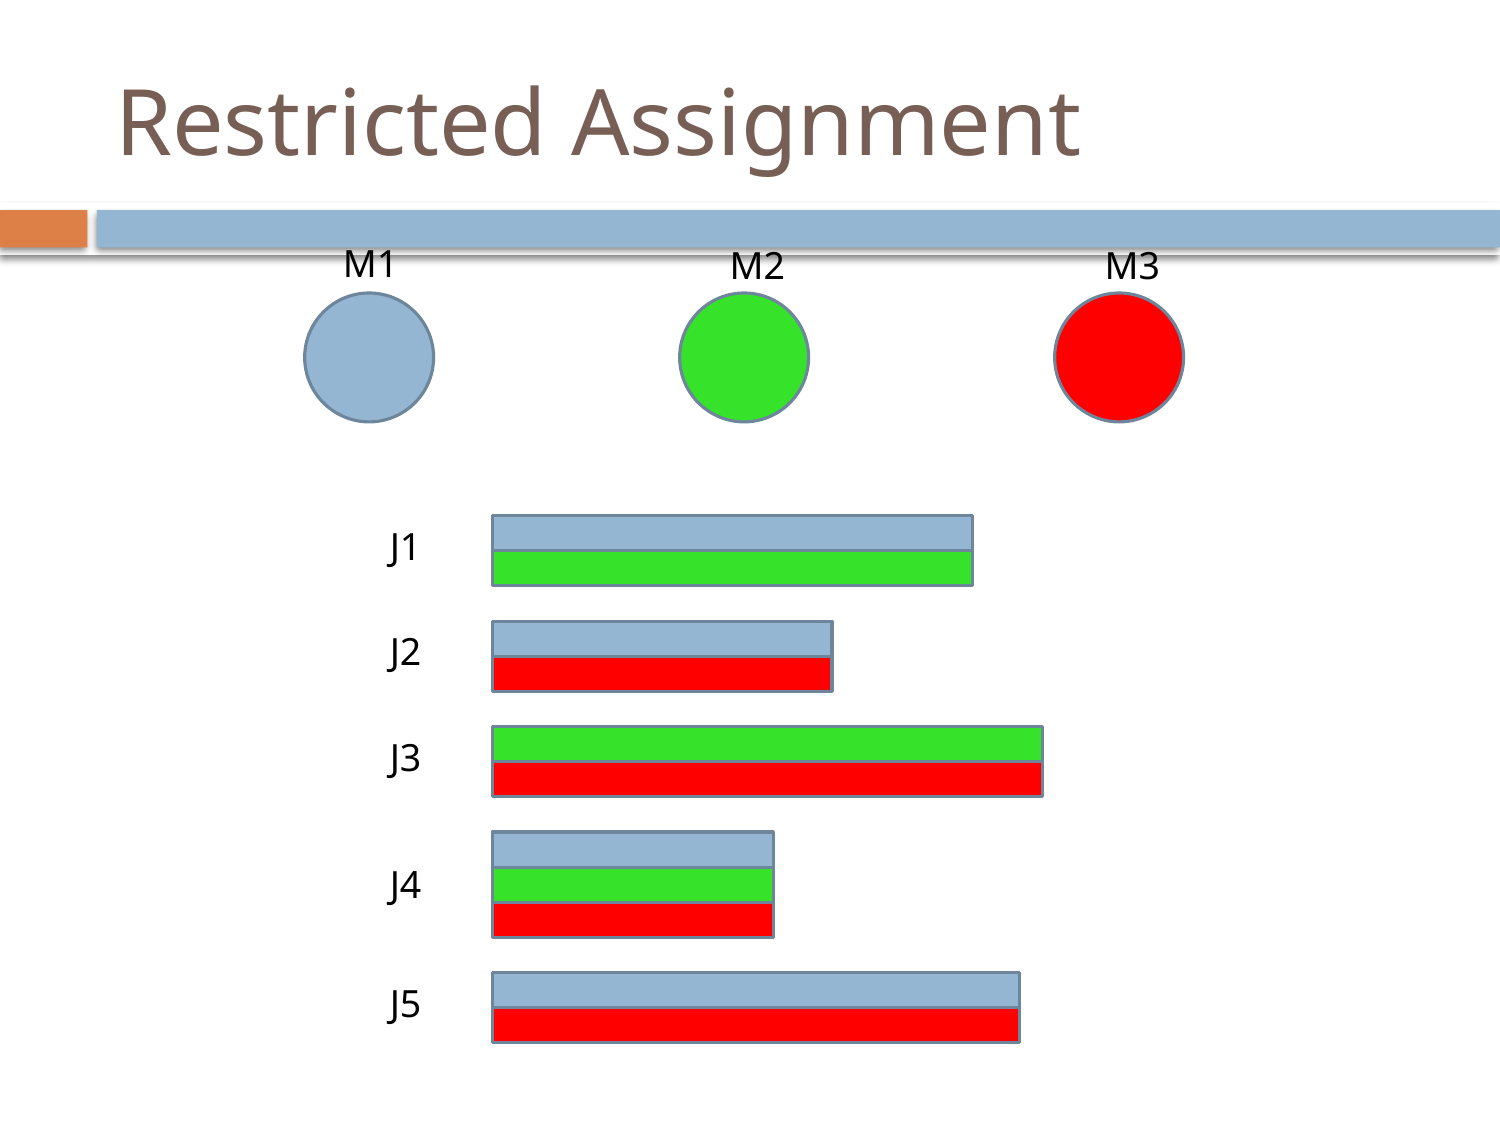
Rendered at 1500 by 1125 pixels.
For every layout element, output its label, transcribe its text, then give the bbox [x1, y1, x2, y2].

text_box [491, 904, 775, 939]
text_box [491, 655, 834, 693]
text_box [491, 620, 834, 655]
text_box J3 [375, 726, 504, 787]
text_box [491, 725, 1044, 760]
text_box M2 [714, 234, 844, 295]
text_box [303, 293, 436, 424]
text_box [491, 830, 775, 866]
text_box [491, 760, 1044, 798]
text_box [504, 866, 775, 904]
text_box [678, 295, 811, 424]
text_box [1053, 295, 1186, 424]
text_box [491, 971, 1021, 1006]
text_box [491, 549, 974, 587]
text_box M1 [328, 232, 457, 293]
text_box M3 [1089, 234, 1219, 295]
text_box J2 [375, 621, 504, 681]
text_box [491, 1006, 1021, 1044]
title Restricted Assignment [100, 37, 1438, 200]
text_box J1 [375, 515, 504, 576]
text_box J5 [375, 972, 504, 1033]
text_box [491, 514, 974, 549]
text_box J4 [375, 853, 504, 914]
